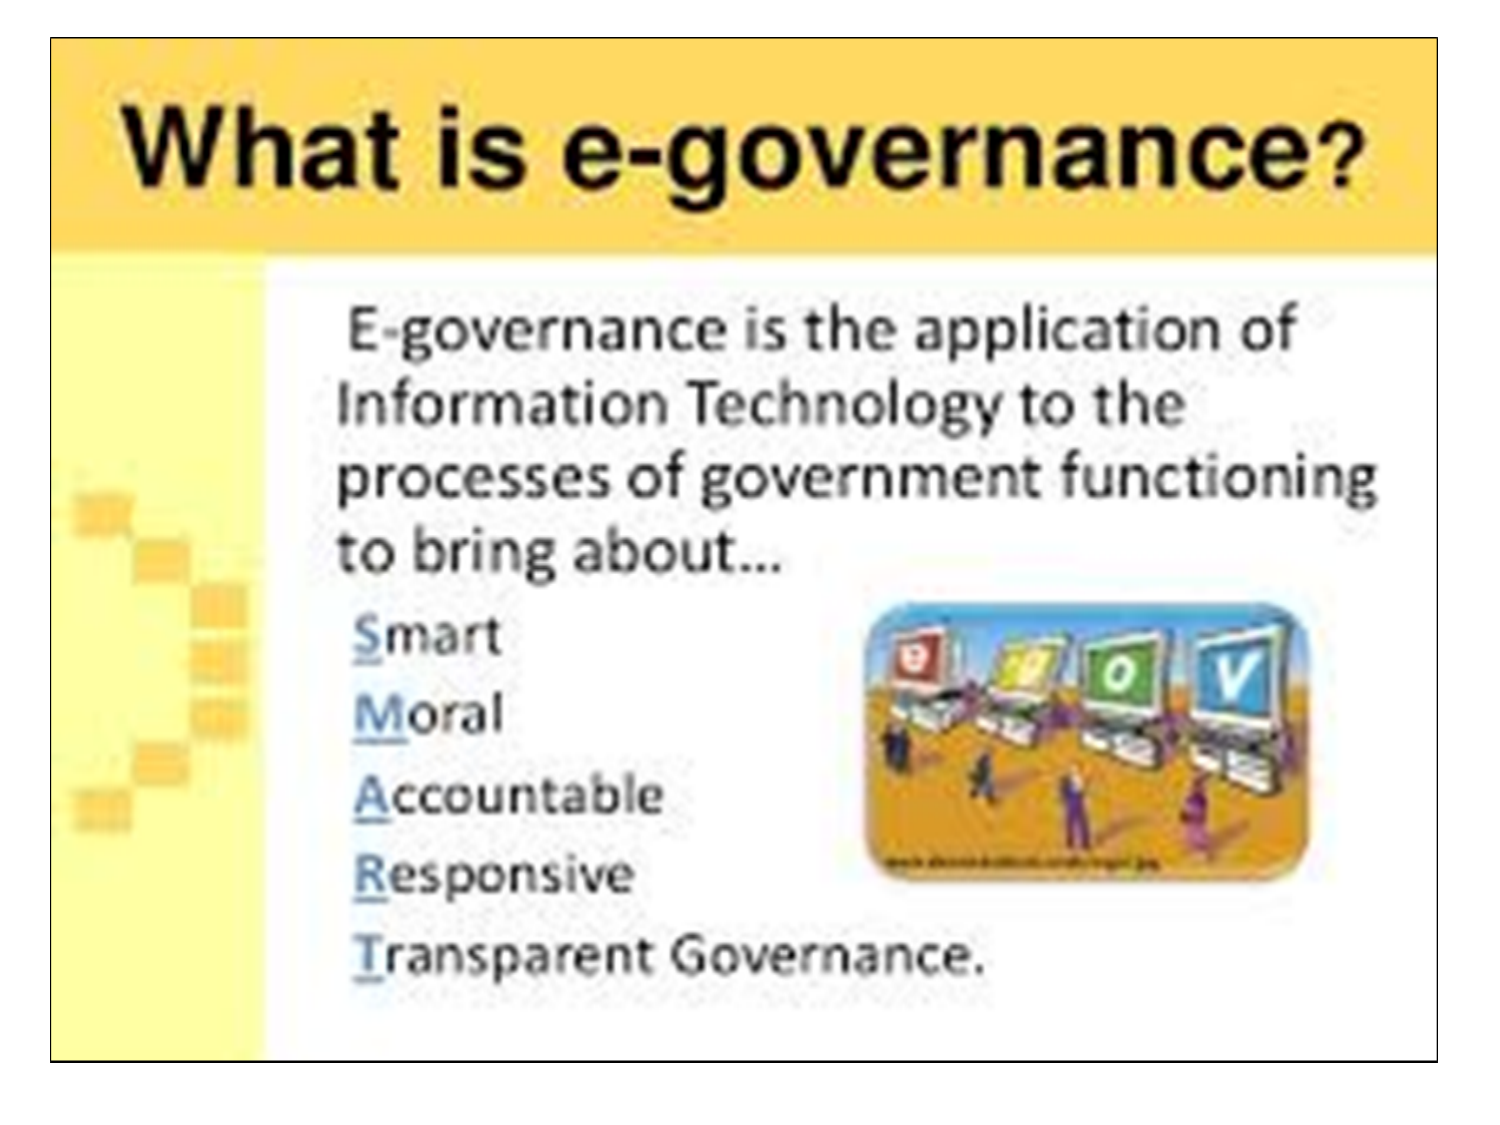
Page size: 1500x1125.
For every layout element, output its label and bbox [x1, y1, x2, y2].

picture [49, 37, 1438, 1063]
